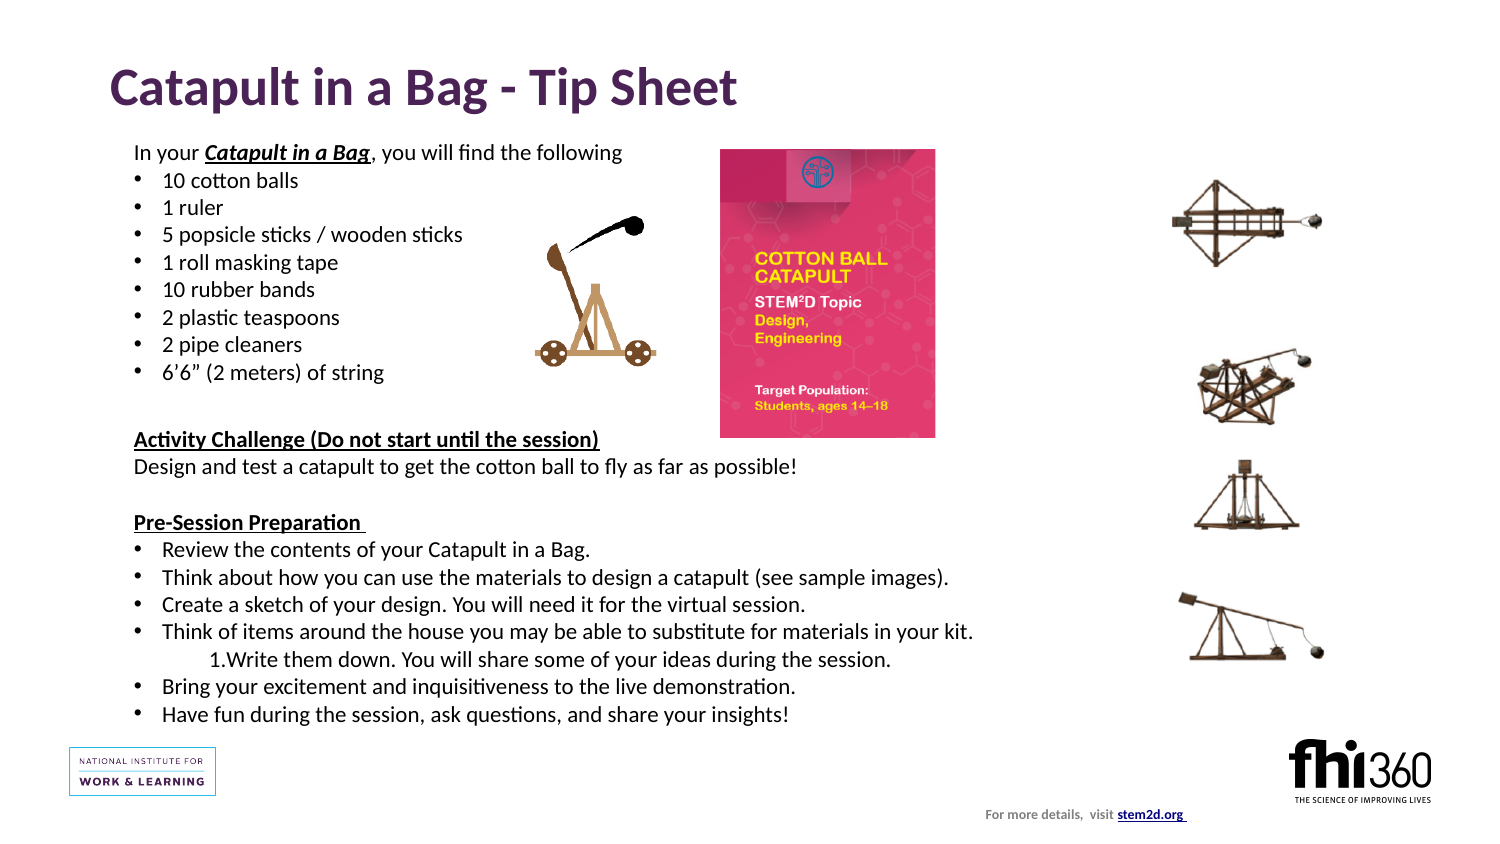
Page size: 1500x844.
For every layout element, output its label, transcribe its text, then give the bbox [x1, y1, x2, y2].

picture [524, 211, 680, 378]
text_box [0, 74, 1500, 150]
text_box In your Catapult in a Bag, you will find the following 10 cotton balls 1 ruler 5 popsicle sticks / wooden sticks 1 roll masking tape 10 rubber bands 2 plastic teaspoons 2 pipe cleaners 6’6” (2 meters) of string Activity Challenge (Do not start until the session) Design and test a catapult to get the cotton ball to fly as far as possible! Pre-Session Preparation Review the contents of your Catapult in a Bag. Think about how you can use the materials to design a catapult (see sample images). Create a sketch of your design. You will need it for the virtual session. Think of items around the house you may be able to substitute for materials in your kit. Write them down. You will share some of your ideas during the session. Bring your excitement and inquisitiveness to the live demonstration. Have fun during the session, ask questions, and share your insights! [118, 150, 1034, 735]
picture [719, 148, 936, 438]
title Catapult in a Bag - Tip Sheet [95, 28, 1346, 74]
picture [1288, 739, 1431, 804]
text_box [1169, 170, 1334, 671]
text_box For more details, visit stem2d.org [985, 805, 1277, 832]
picture [69, 747, 217, 796]
